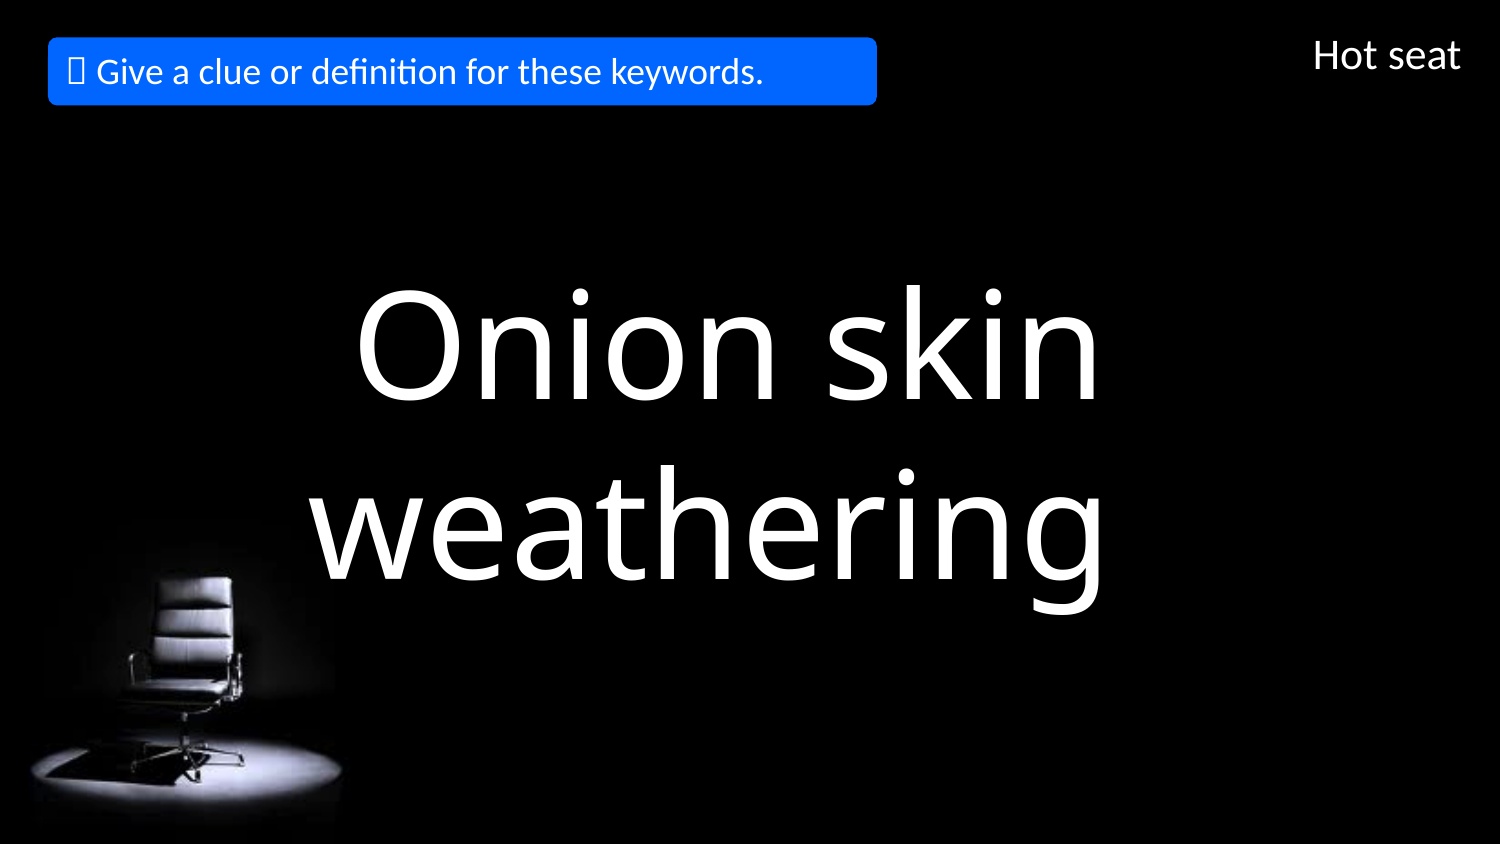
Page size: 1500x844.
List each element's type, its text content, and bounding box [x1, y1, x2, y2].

text_box  Give a clue or definition for these keywords. [47, 37, 877, 106]
text_box Hot seat [1242, 18, 1477, 86]
picture [0, 518, 375, 844]
text_box Onion skin weathering [265, 242, 1193, 617]
